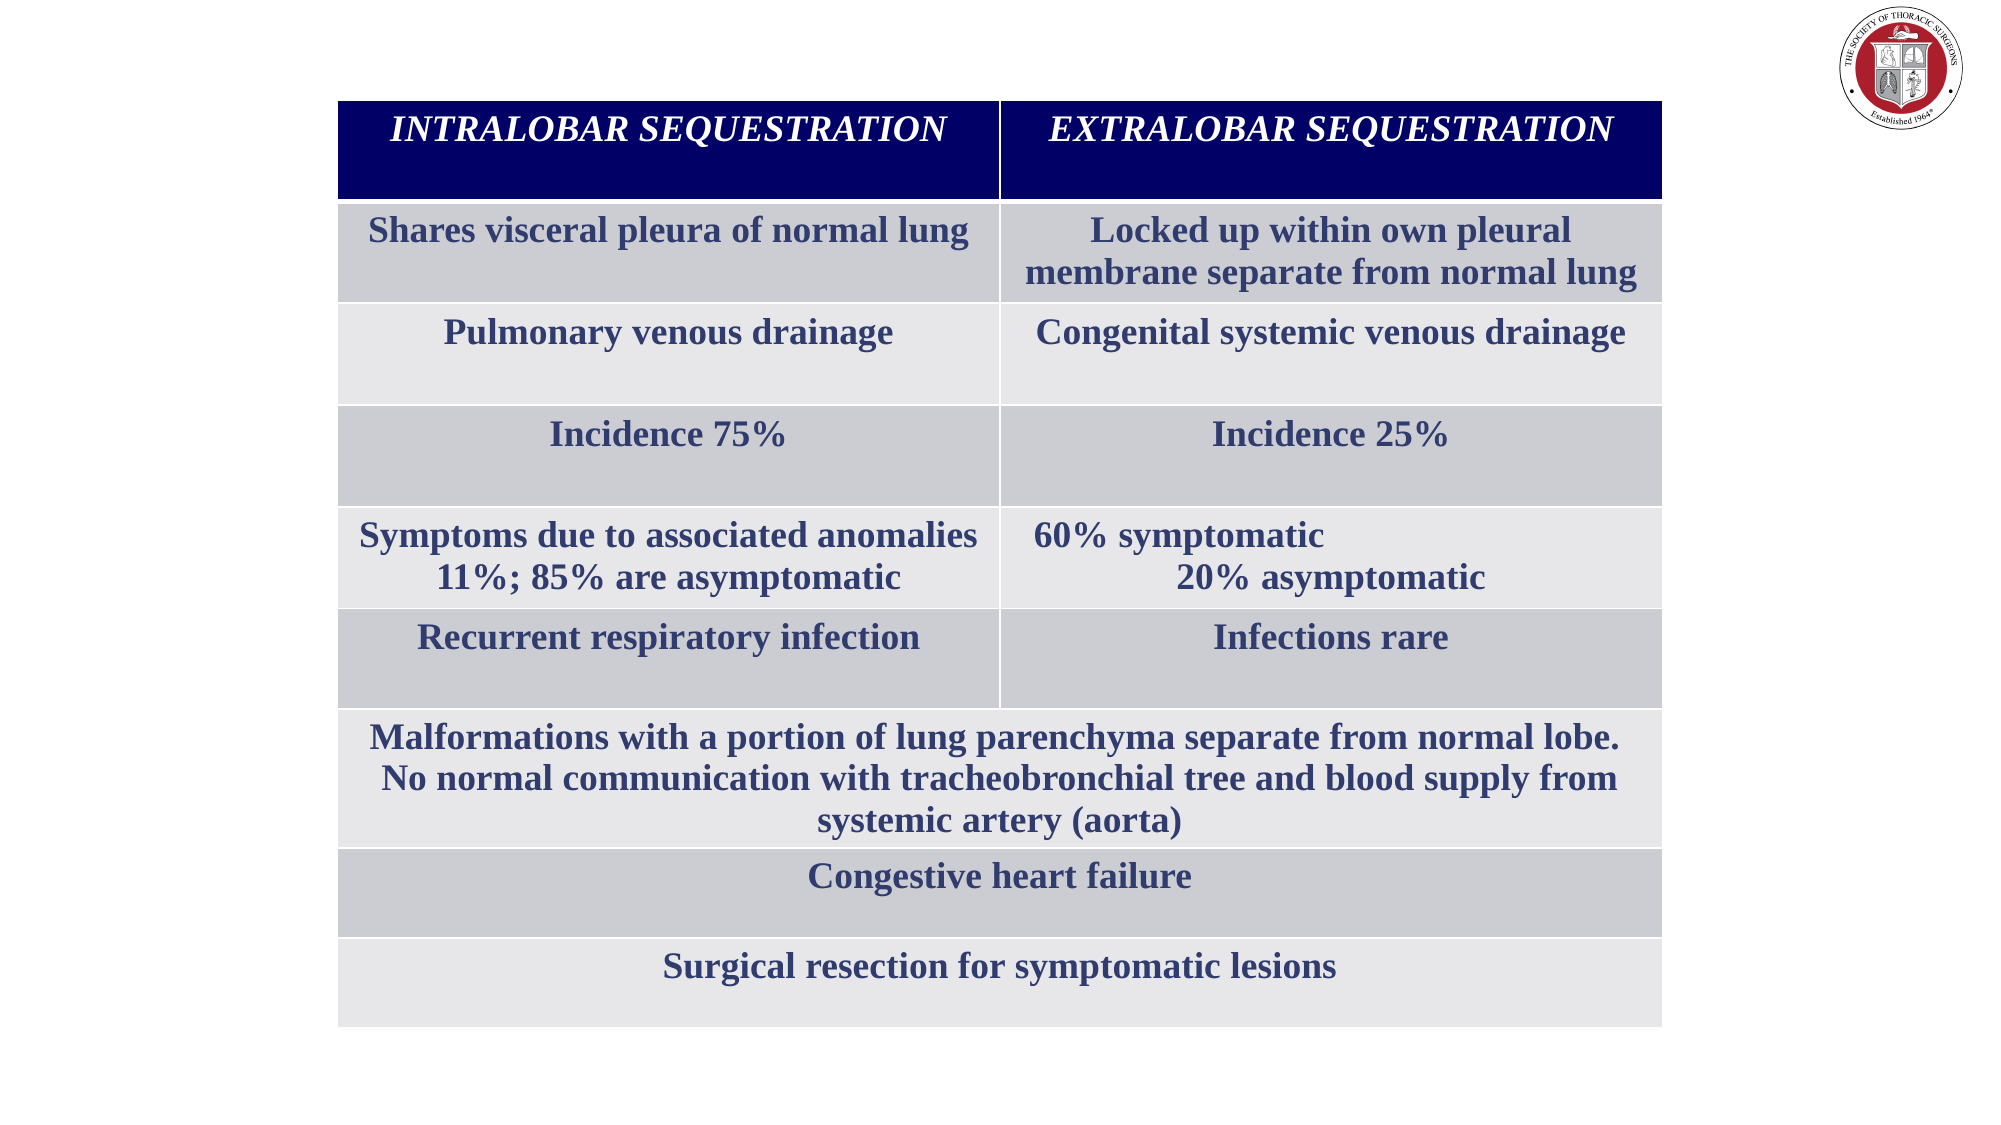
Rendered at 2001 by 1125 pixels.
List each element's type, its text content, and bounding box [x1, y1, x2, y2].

table_cell Recurrent respiratory infection [338, 609, 999, 708]
table_cell Shares visceral pleura of normal lung [338, 204, 999, 302]
table_header INTRALOBAR SEQUESTRATION [338, 101, 999, 199]
picture [1836, 4, 1967, 134]
table_cell Symptoms due to associated anomalies 11%; 85% are asymptomatic [338, 508, 999, 608]
table_cell Malformations with a portion of lung parenchyma separate from normal lobe. No normal communication with tracheobronchial tree and blood supply from systemic artery (aorta) [338, 710, 1662, 847]
table_cell 60% symptomatic 20% asymptomatic [1001, 508, 1662, 608]
table_cell Congestive heart failure [338, 849, 1662, 937]
table_cell Infections rare [1001, 609, 1662, 708]
table_cell Congenital systemic venous drainage [1001, 304, 1662, 404]
table_header EXTRALOBAR SEQUESTRATION [1001, 101, 1662, 199]
table_cell Incidence 25% [1001, 406, 1662, 506]
table_cell Incidence 75% [338, 406, 999, 506]
table_cell Locked up within own pleural membrane separate from normal lung [1001, 204, 1662, 302]
table_cell Surgical resection for symptomatic lesions [338, 939, 1662, 1027]
table_cell Pulmonary venous drainage [338, 304, 999, 404]
